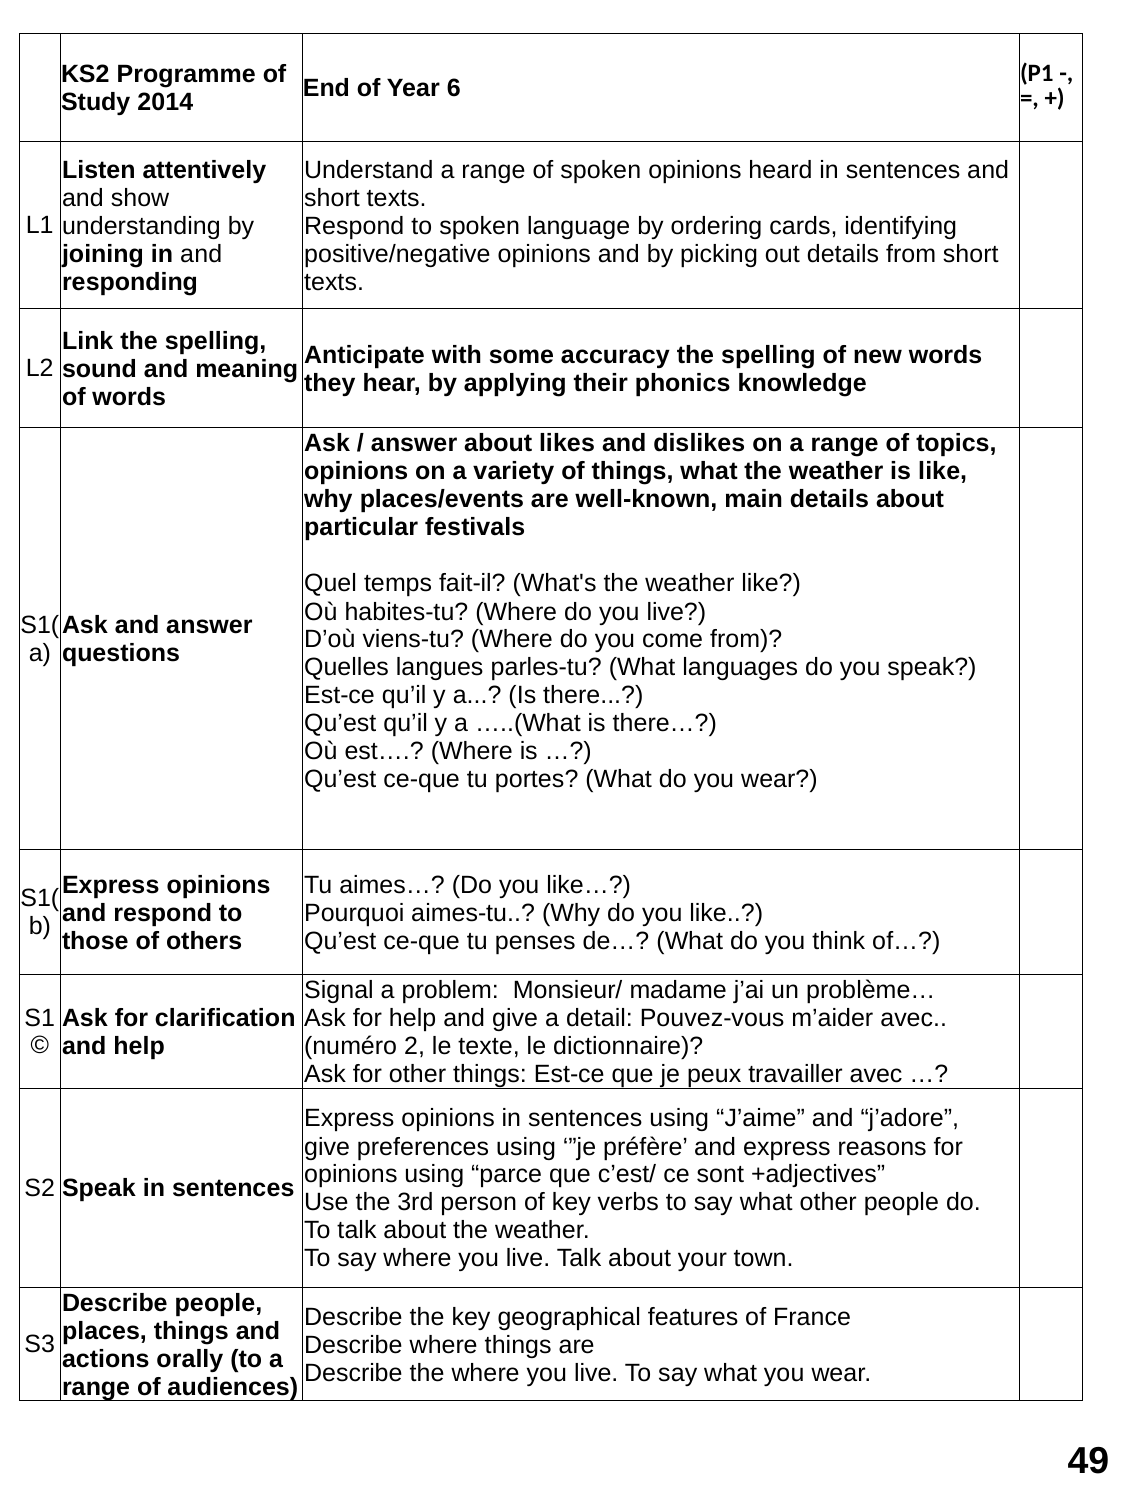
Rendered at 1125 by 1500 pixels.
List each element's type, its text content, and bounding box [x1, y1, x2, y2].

table_cell Tu aimes…? (Do you like…?) Pourquoi aimes-tu..? (Why do you like..?) Qu’est ce-que tu penses de…? (What do you think of…?) [303, 850, 1019, 974]
table_cell L1 [20, 142, 60, 308]
table_header (P1 -, =, +) [1020, 34, 1082, 141]
table_cell Signal a problem: Monsieur/ madame j’ai un problème… Ask for help and give a detail: Pouvez-vous m’aider avec..(numéro 2, le texte, le dictionnaire)? Ask for other things: Est-ce que je peux travailler avec …? [303, 975, 1019, 1088]
table_cell Understand a range of spoken opinions heard in sentences and short texts. Respond to spoken language by ordering cards, identifying positive/negative opinions and by picking out details from short texts. [303, 142, 1019, 308]
table_cell [1020, 428, 1082, 849]
table_cell [1020, 975, 1082, 1088]
table_cell Listen attentively and show understanding by joining in and responding [61, 142, 302, 308]
table_cell [1020, 850, 1082, 974]
table_cell Speak in sentences [61, 1089, 302, 1287]
text_box 49 [1045, 1421, 1125, 1497]
table_cell Describe the key geographical features of France Describe where things are Describe the where you live. To say what you wear. [303, 1288, 1019, 1400]
table_cell Link the spelling, sound and meaning of words [61, 309, 302, 427]
table_cell L2 [20, 309, 60, 427]
table_header End of Year 6 [303, 34, 1019, 141]
table_header KS2 Programme of Study 2014 [61, 34, 302, 141]
table_cell [1020, 1089, 1082, 1287]
table_cell Anticipate with some accuracy the spelling of new words they hear, by applying their phonics knowledge [303, 309, 1019, 427]
table_cell S3 [20, 1288, 60, 1400]
table_cell Ask for clarification and help [61, 975, 302, 1088]
table_cell S2 [20, 1089, 60, 1287]
table_cell S1© [20, 975, 60, 1088]
table_cell [1020, 1288, 1082, 1400]
table_cell Ask and answer questions [61, 428, 302, 849]
table_cell S1(b) [20, 850, 60, 974]
table_cell S1(a) [20, 428, 60, 849]
table_cell [1020, 309, 1082, 427]
table_cell Express opinions and respond to those of others [61, 850, 302, 974]
table_cell [1020, 142, 1082, 308]
table_cell Express opinions in sentences using “J’aime” and “j’adore”, give preferences using ‘”je préfère’ and express reasons for opinions using “parce que c’est/ ce sont +adjectives” Use the 3rd person of key verbs to say what other people do. To talk about the weather. To say where you live. Talk about your town. [303, 1089, 1019, 1287]
table_cell Describe people, places, things and actions orally (to a range of audiences) [61, 1288, 302, 1400]
table_cell Ask / answer about likes and dislikes on a range of topics, opinions on a variety of things, what the weather is like, why places/events are well-known, main details about particular festivals Quel temps fait-il? (What's the weather like?) Où habites-tu? (Where do you live?) D’où viens-tu? (Where do you come from)? Quelles langues parles-tu? (What languages do you speak?) Est-ce qu’il y a...? (Is there...?) Qu’est qu’il y a …..(What is there…?) Où est….? (Where is …?) Qu’est ce-que tu portes? (What do you wear?) [303, 428, 1019, 849]
table_header [20, 34, 60, 141]
